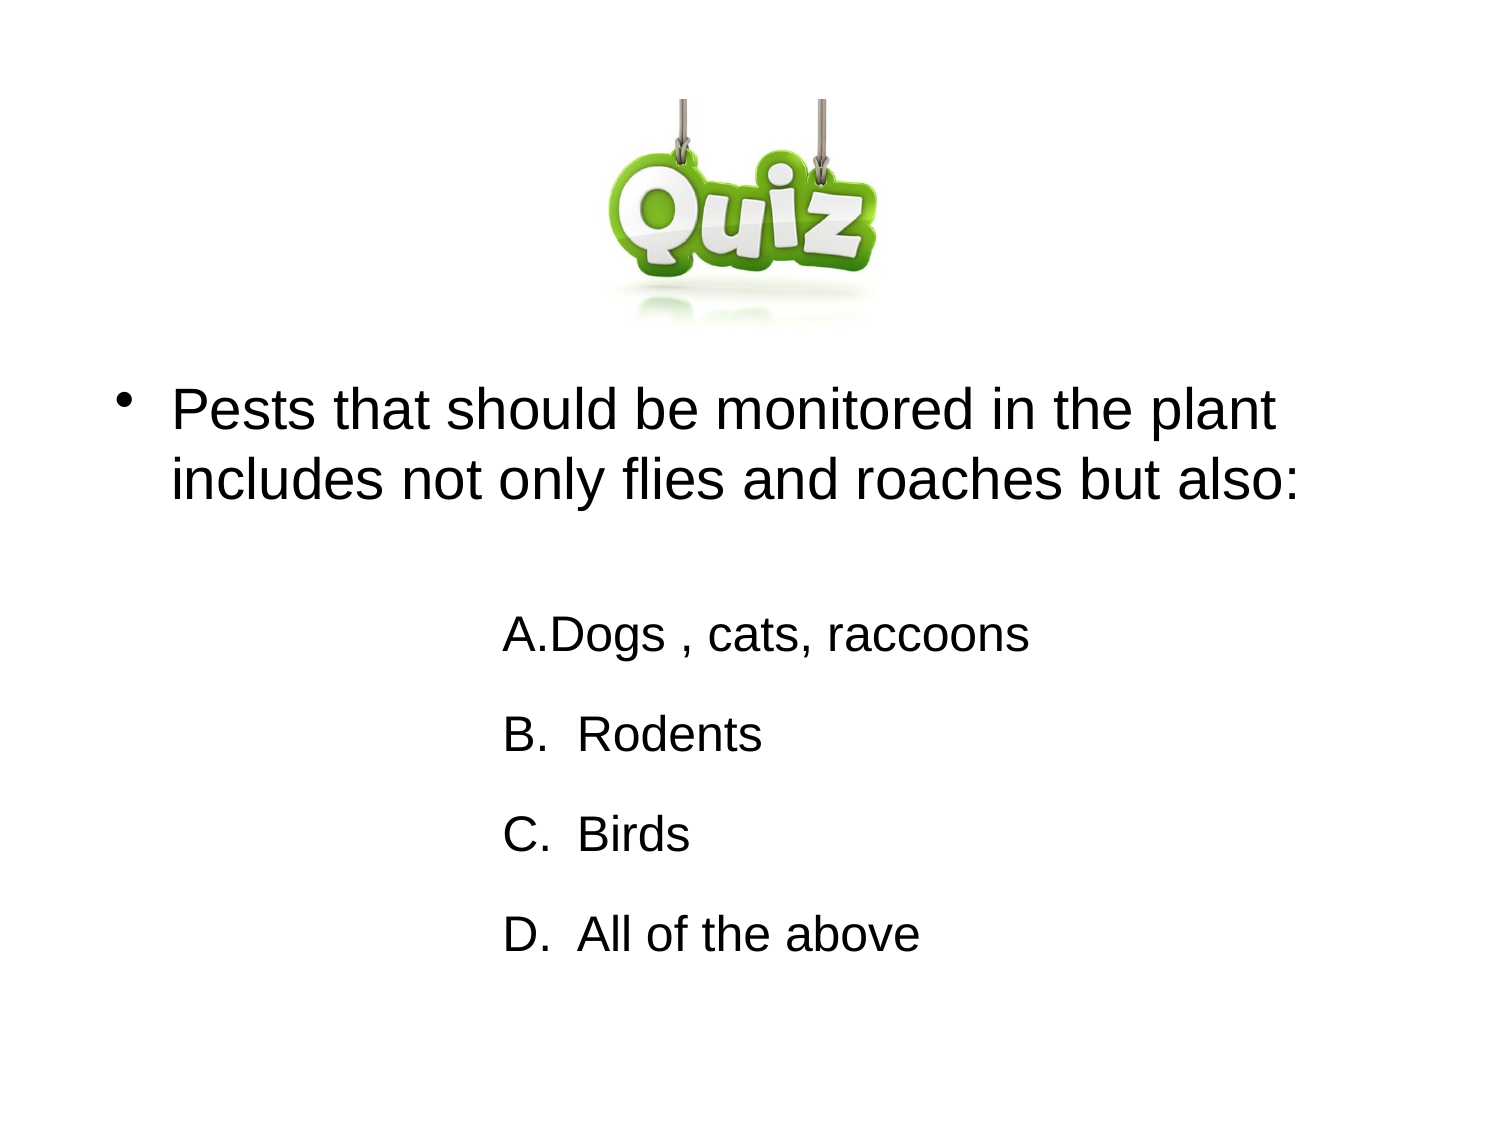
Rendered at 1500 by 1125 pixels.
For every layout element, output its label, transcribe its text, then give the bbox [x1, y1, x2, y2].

text_box Dogs , cats, raccoons Rodents Birds All of the above [487, 594, 1263, 987]
text_box Pests that should be monitored in the plant includes not only flies and roaches but also: [99, 364, 1438, 537]
picture [587, 99, 901, 335]
